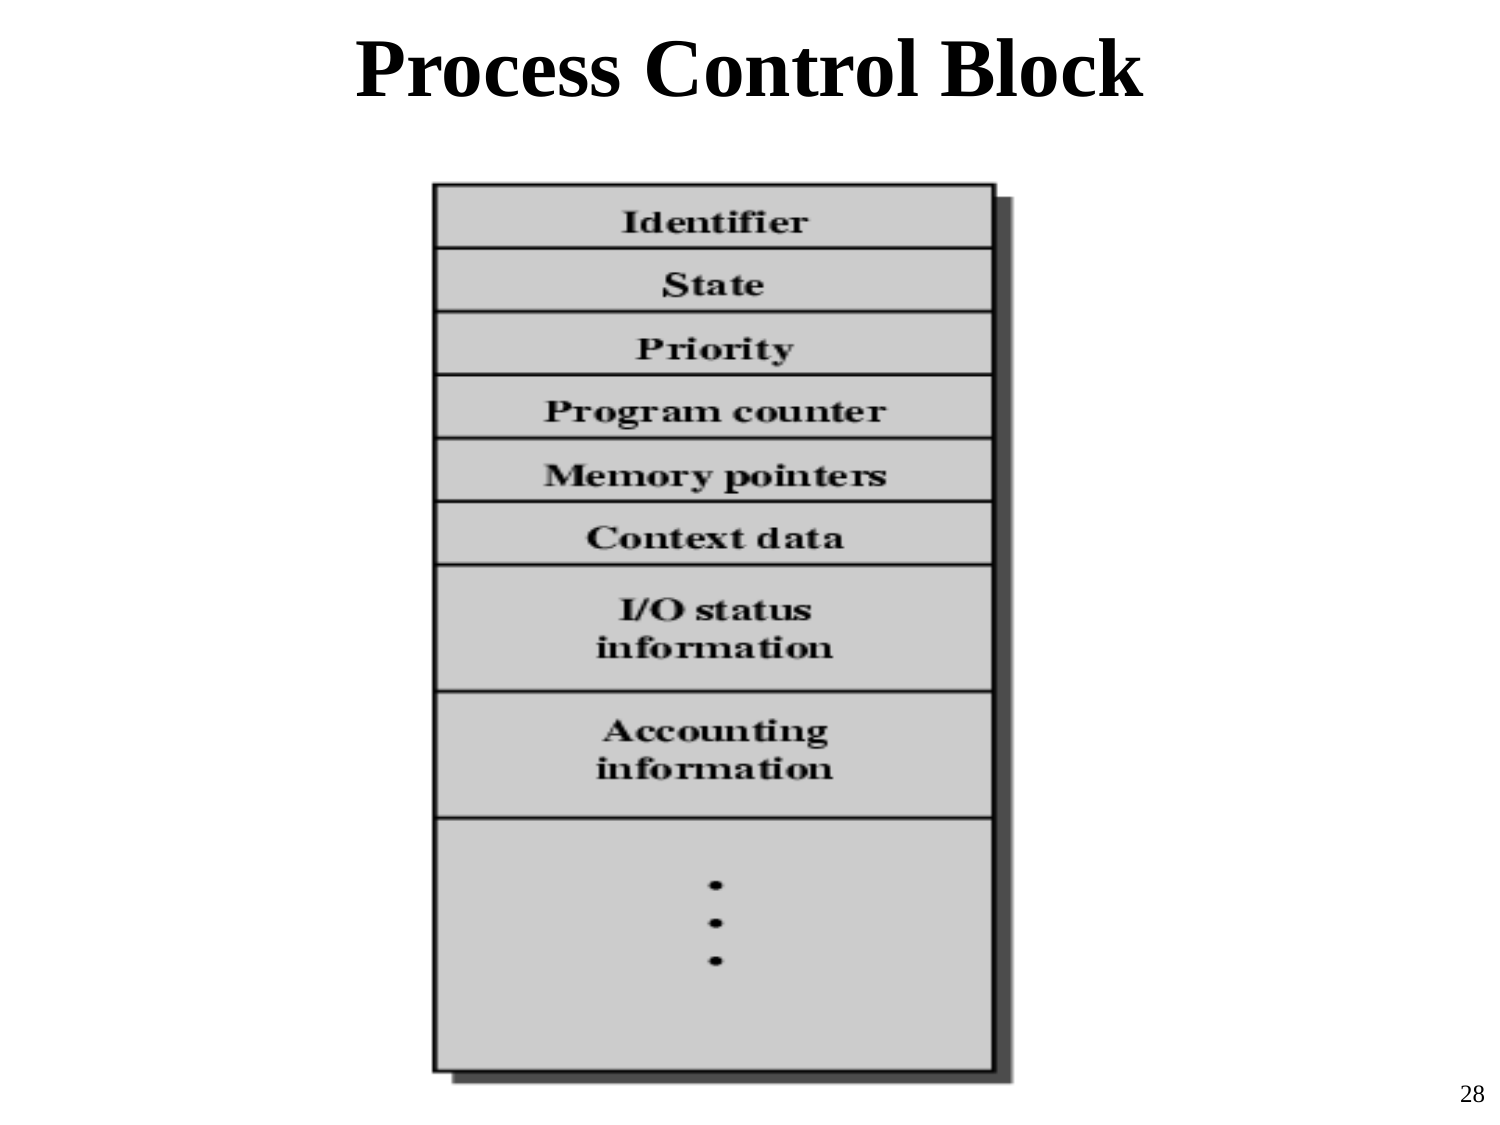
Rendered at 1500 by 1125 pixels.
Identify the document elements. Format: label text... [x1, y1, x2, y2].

title Process Control Block [0, 0, 1500, 126]
picture [407, 175, 1028, 1098]
slide_number 28 [1186, 1069, 1500, 1125]
